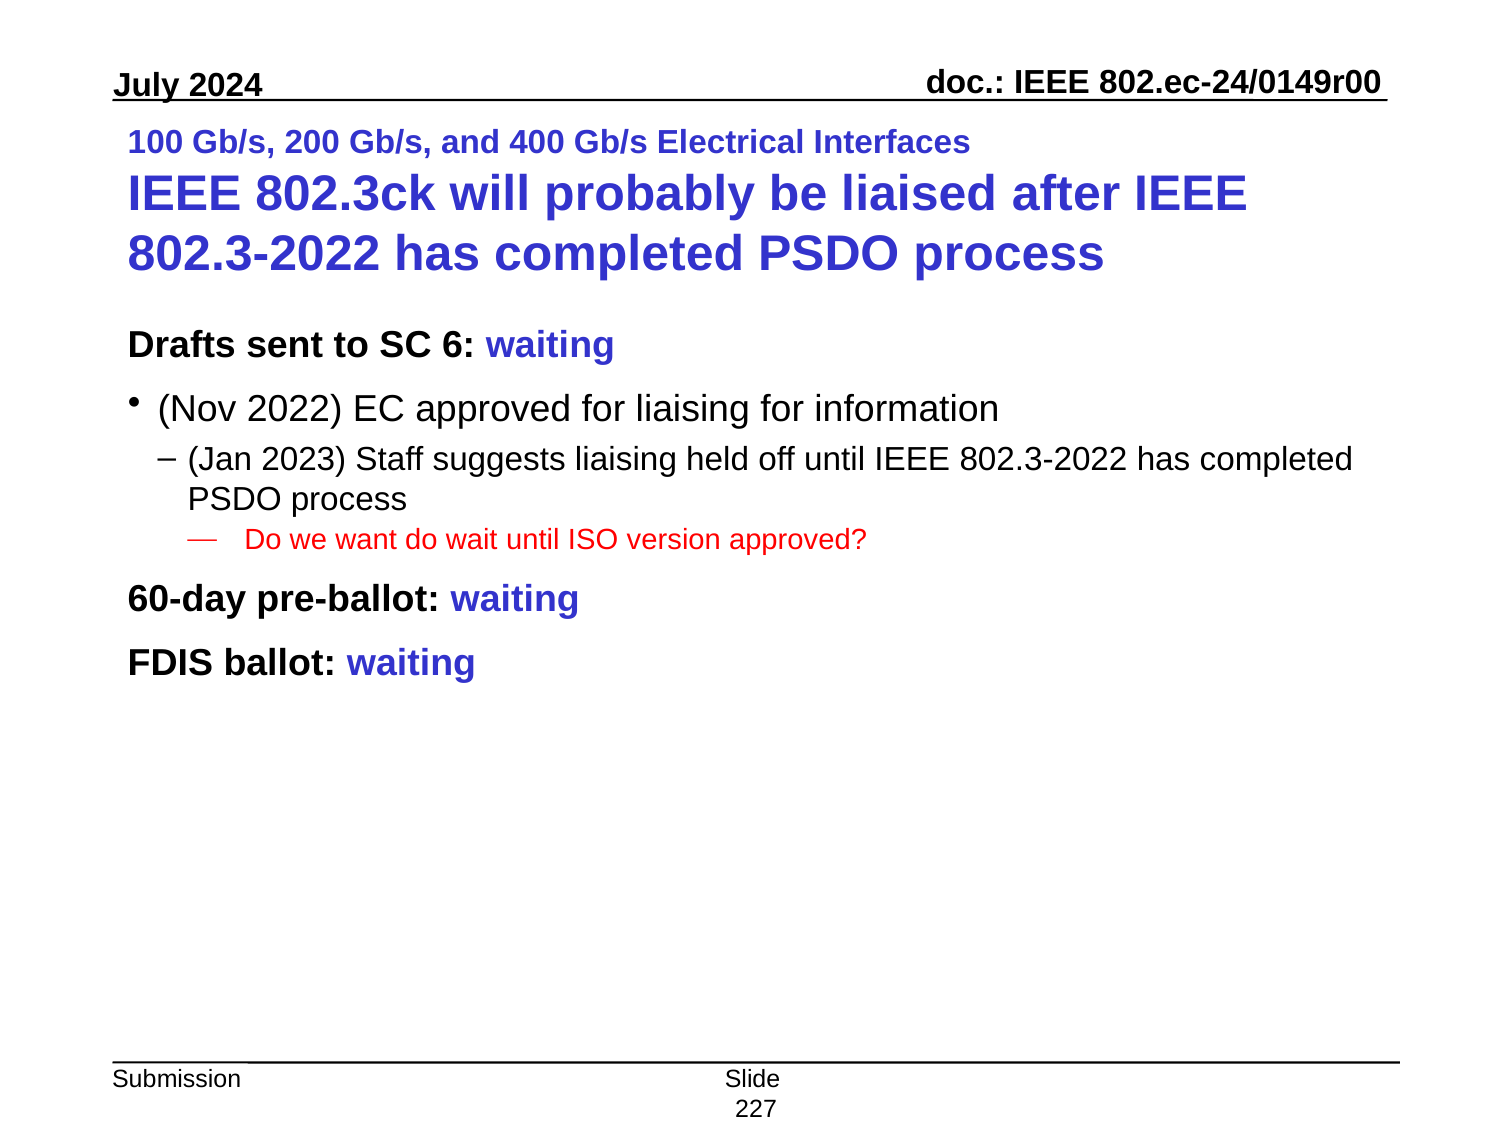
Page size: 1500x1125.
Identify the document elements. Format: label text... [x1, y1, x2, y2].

list Drafts sent to SC 6: waiting (Nov 2022) EC approved for liaising for information (Jan 2023) Staff suggests liaising held off until IEEE 802.3-2022 has completed PSDO process Do we want do wait until ISO version approved? 60-day pre-ballot: waiting FDIS ballot: waiting [112, 312, 1388, 988]
slide_number Slide 227 [709, 1061, 803, 1093]
title 100 Gb/s, 200 Gb/s, and 400 Gb/s Electrical Interfaces IEEE 802.3ck will probably be liaised after IEEE 802.3-2022 has completed PSDO process [112, 112, 1388, 288]
